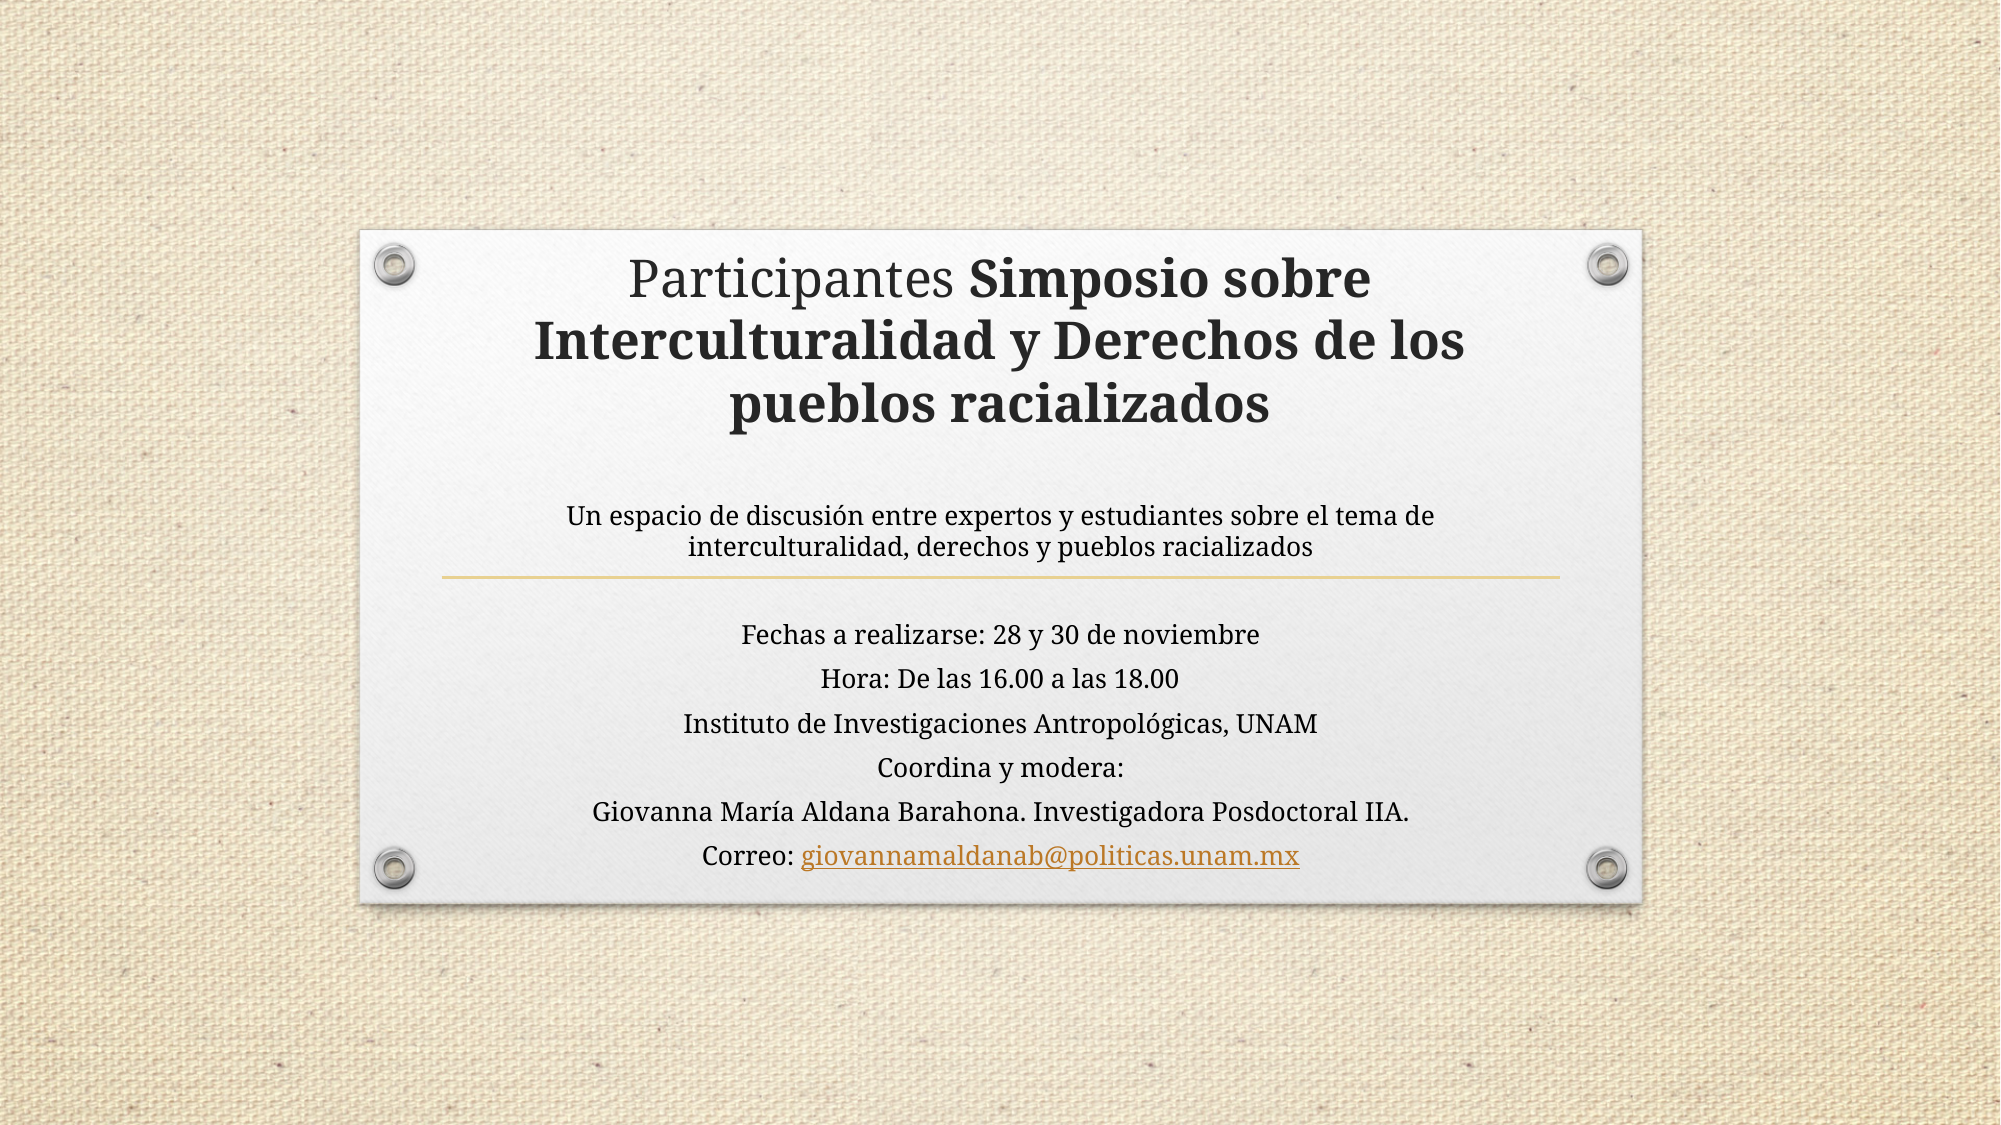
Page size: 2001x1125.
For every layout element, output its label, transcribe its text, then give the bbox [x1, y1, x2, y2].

title Participantes Simposio sobre Interculturalidad y Derechos de los pueblos racializados [441, 306, 1560, 440]
picture [0, 0, 2001, 1125]
subtitle Un espacio de discusión entre expertos y estudiantes sobre el tema de interculturalidad, derechos y pueblos racializados Fechas a realizarse: 28 y 30 de noviembre Hora: De las 16.00 a las 18.00 Instituto de Investigaciones Antropológicas, UNAM Coordina y modera: Giovanna María Aldana Barahona. Investigadora Posdoctoral IIA. Correo: giovannamaldanab@politicas.unam.mx [441, 491, 1560, 886]
